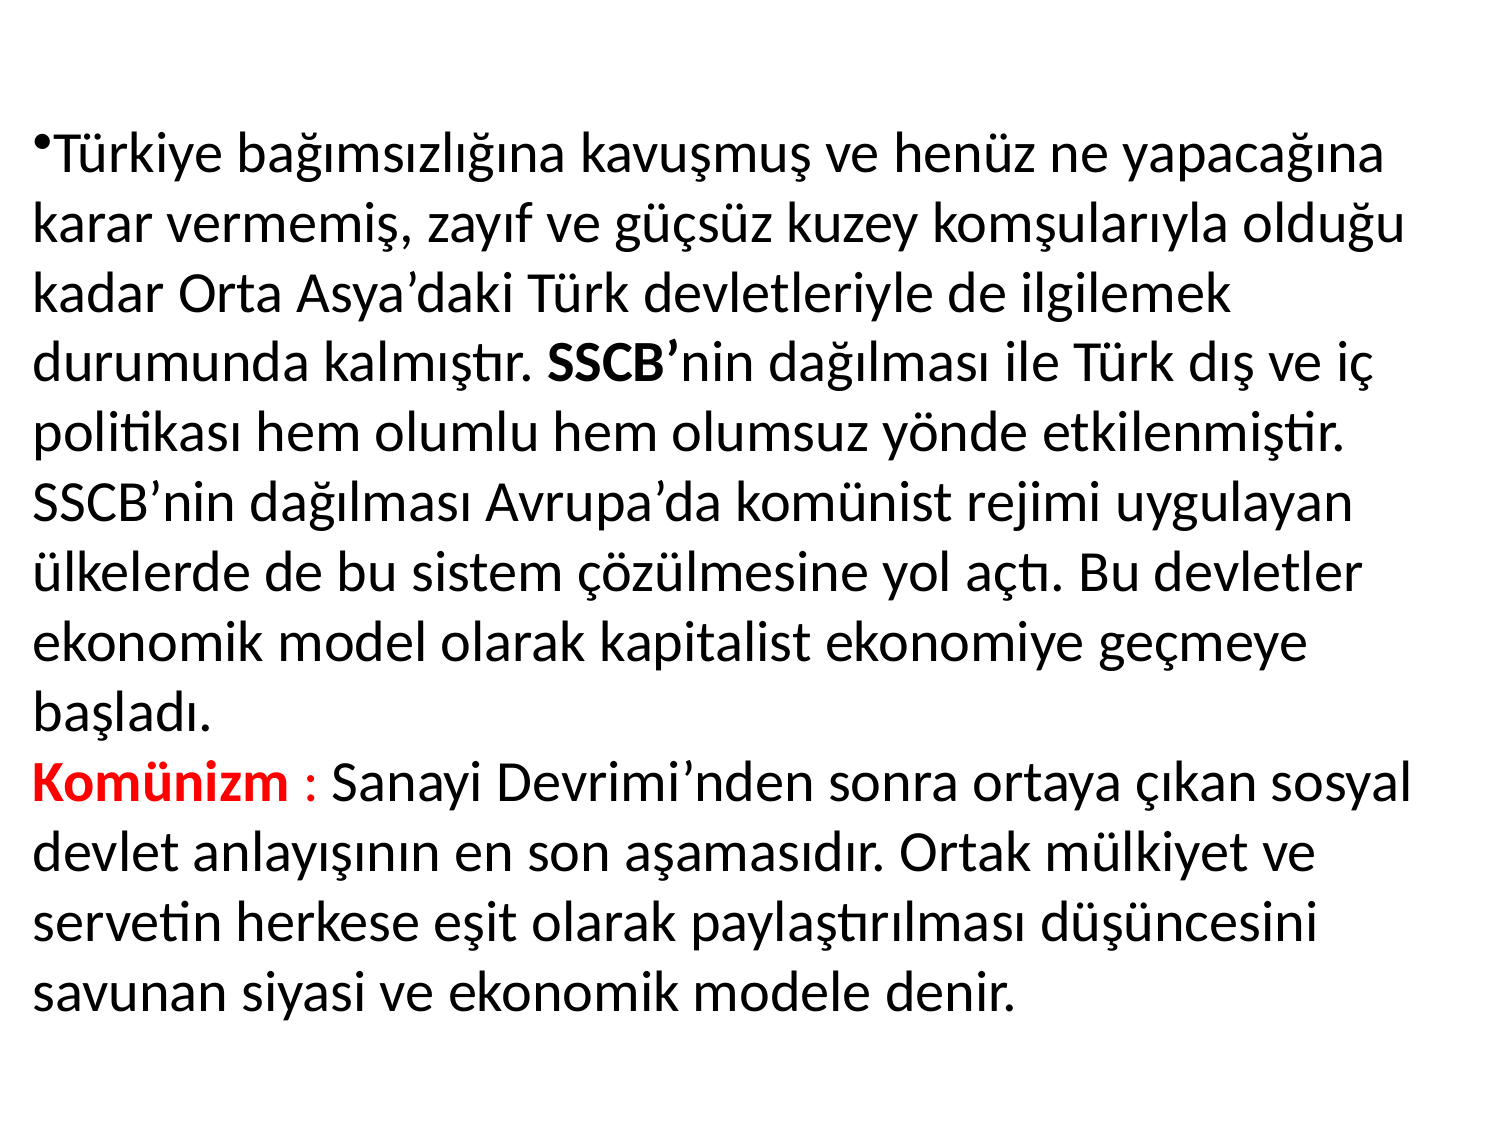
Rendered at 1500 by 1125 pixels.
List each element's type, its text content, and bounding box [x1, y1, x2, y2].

text_box Türkiye bağımsızlığına kavuşmuş ve henüz ne yapacağına karar vermemiş, zayıf ve güçsüz kuzey komşularıyla olduğu kadar Orta Asya’daki Türk devletleriyle de ilgilemek durumunda kalmıştır. SSCB’nin dağılması ile Türk dış ve iç politikası hem olumlu hem olumsuz yönde etkilenmiştir. SSCB’nin dağılması Avrupa’da komünist rejimi uygulayan ülkelerde de bu sistem çözülmesine yol açtı. Bu devletler ekonomik model olarak kapitalist ekonomiye geçmeye başladı. Komünizm : Sanayi Devrimi’nden sonra ortaya çıkan sosyal devlet anlayışının en son aşamasıdır. Ortak mülkiyet ve servetin herkese eşit olarak paylaştırılması düşüncesini savunan siyasi ve ekonomik modele denir. [17, 106, 1483, 1031]
